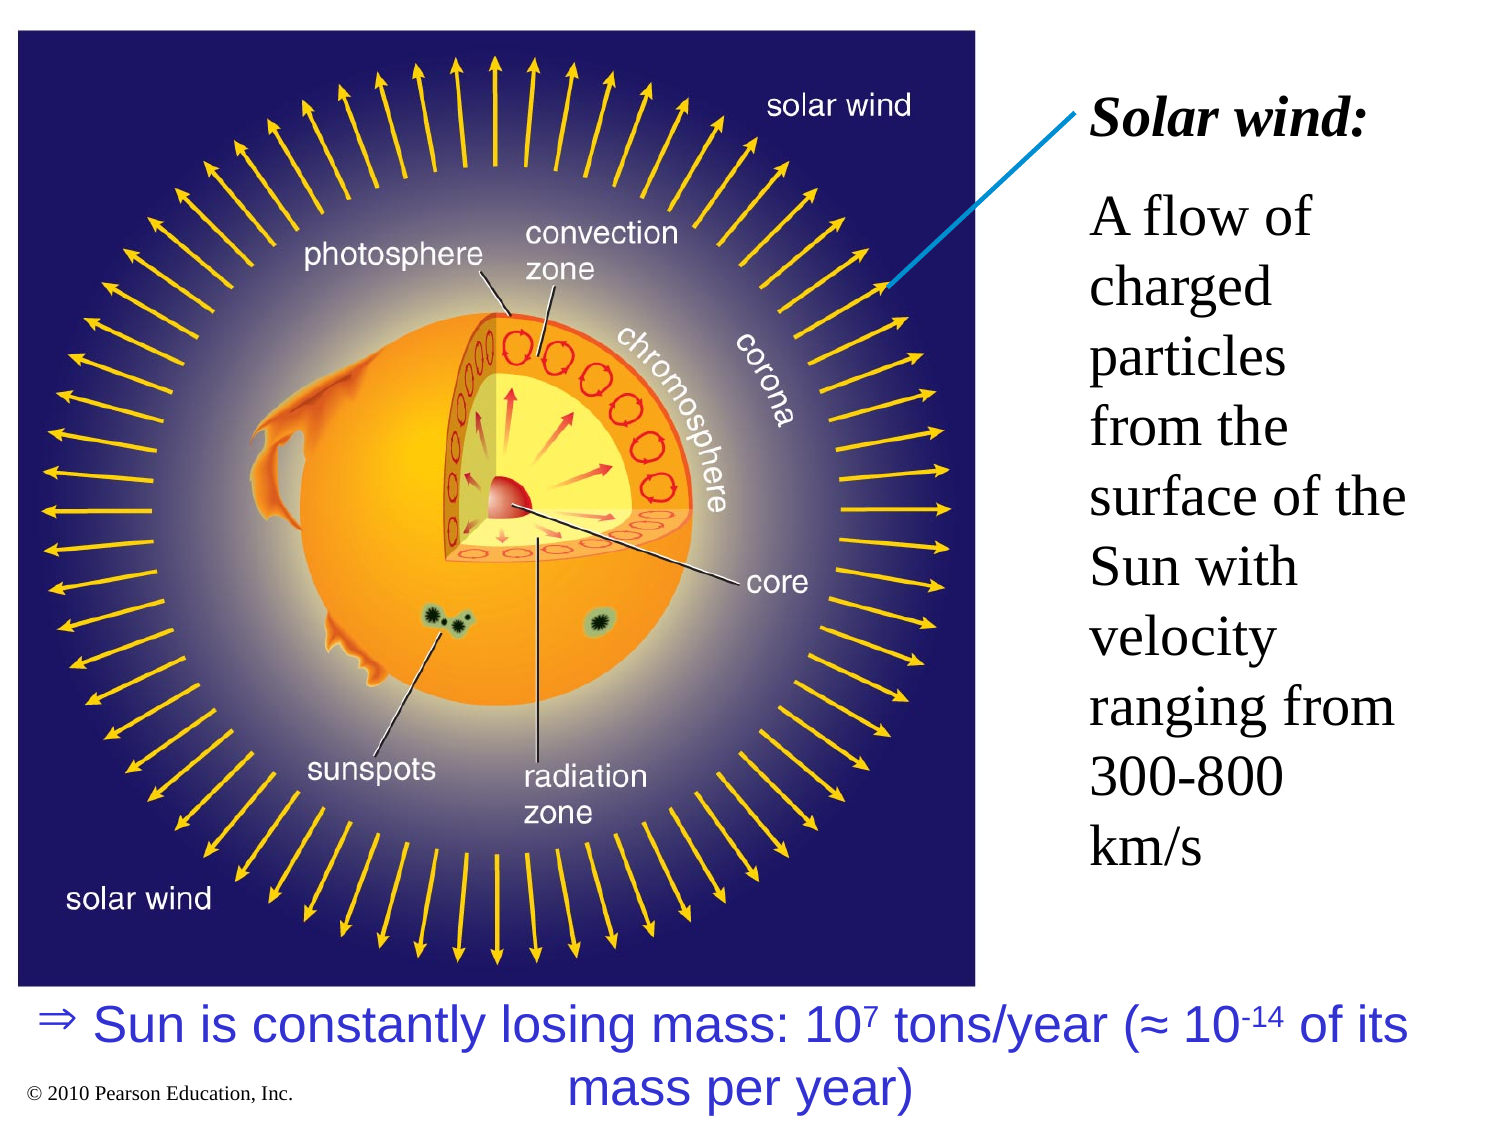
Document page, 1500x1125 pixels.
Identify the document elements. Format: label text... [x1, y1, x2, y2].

picture [11, 24, 982, 990]
text_box Sun is constantly losing mass: 107 tons/year (≈ 10-14 of its mass per year) [15, 983, 1429, 1123]
text_box Solar wind: A flow of charged particles from the surface of the Sun with velocity ranging from 300-800 km/s [1074, 70, 1425, 885]
